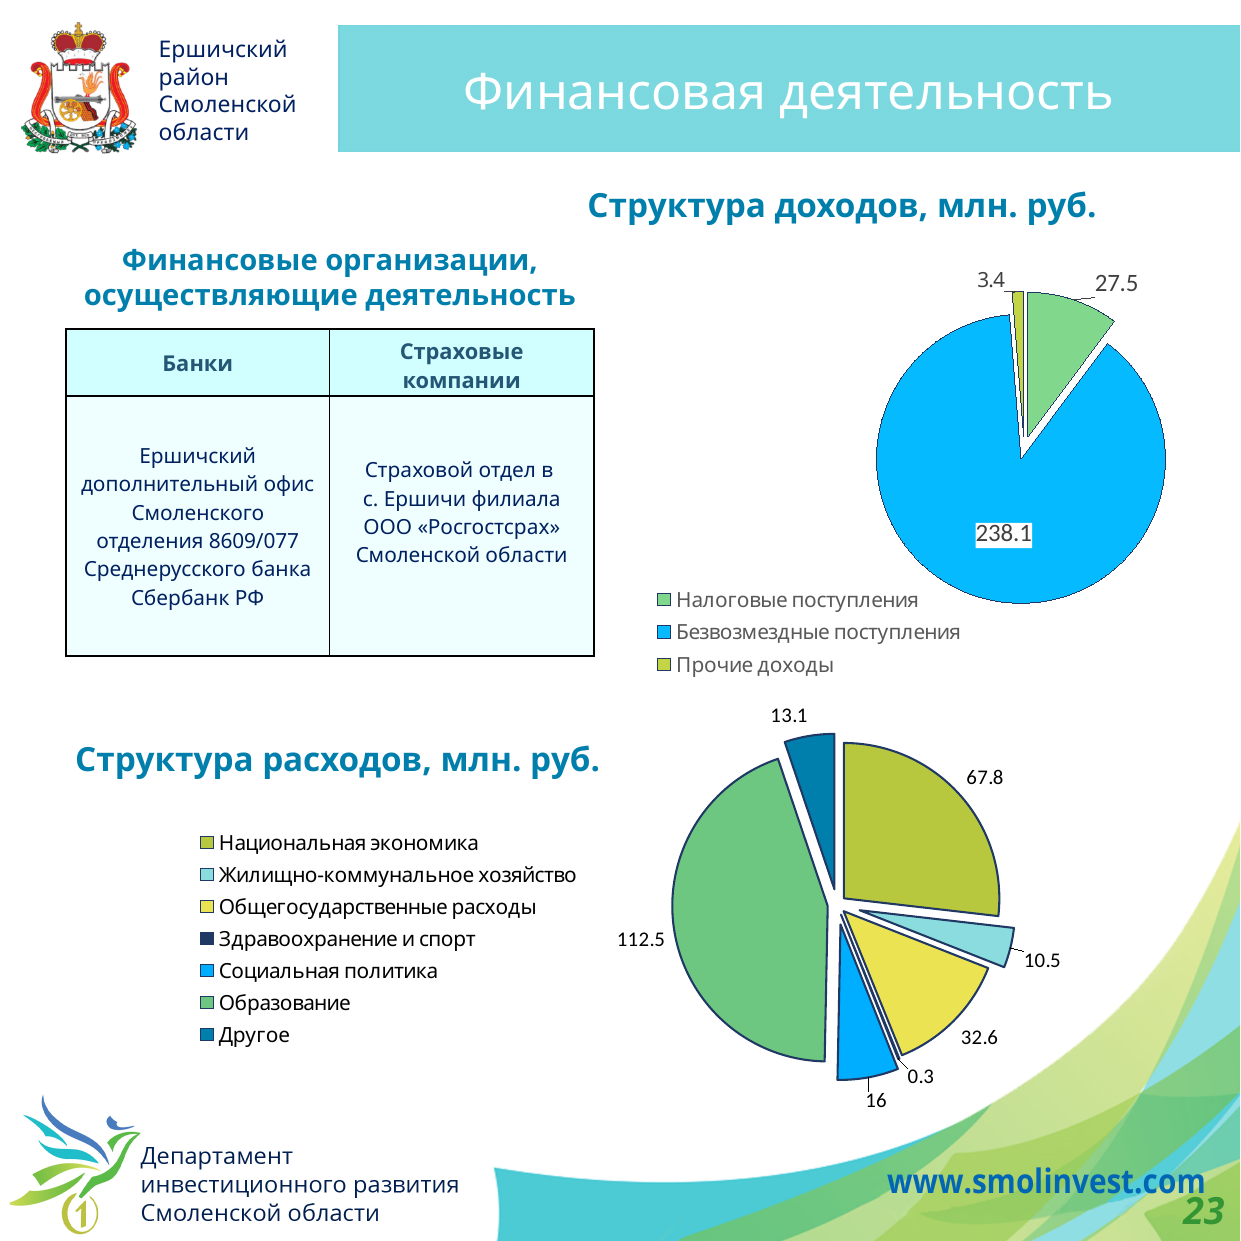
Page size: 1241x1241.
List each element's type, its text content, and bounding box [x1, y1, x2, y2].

text_box Финансовые организации, осуществляющие деятельность [21, 233, 525, 319]
picture [0, 0, 1241, 1241]
table_header Банки [67, 330, 329, 395]
text_box Структура доходов, млн. руб. [532, 177, 1153, 229]
table_header Страховые компании [330, 330, 521, 395]
table_cell Ершичский дополнительный офис Смоленского отделения 8609/077 Среднерусского банка Сбербанк РФ [67, 397, 329, 483]
text_box 23 [1168, 1179, 1240, 1240]
text_box Ершичский район Смоленской области [147, 27, 330, 153]
chart [25, 232, 1241, 1143]
table_cell Страховой отдел в с. Ершичи филиала ООО «Росгостсрах» Смоленской области [330, 397, 521, 483]
